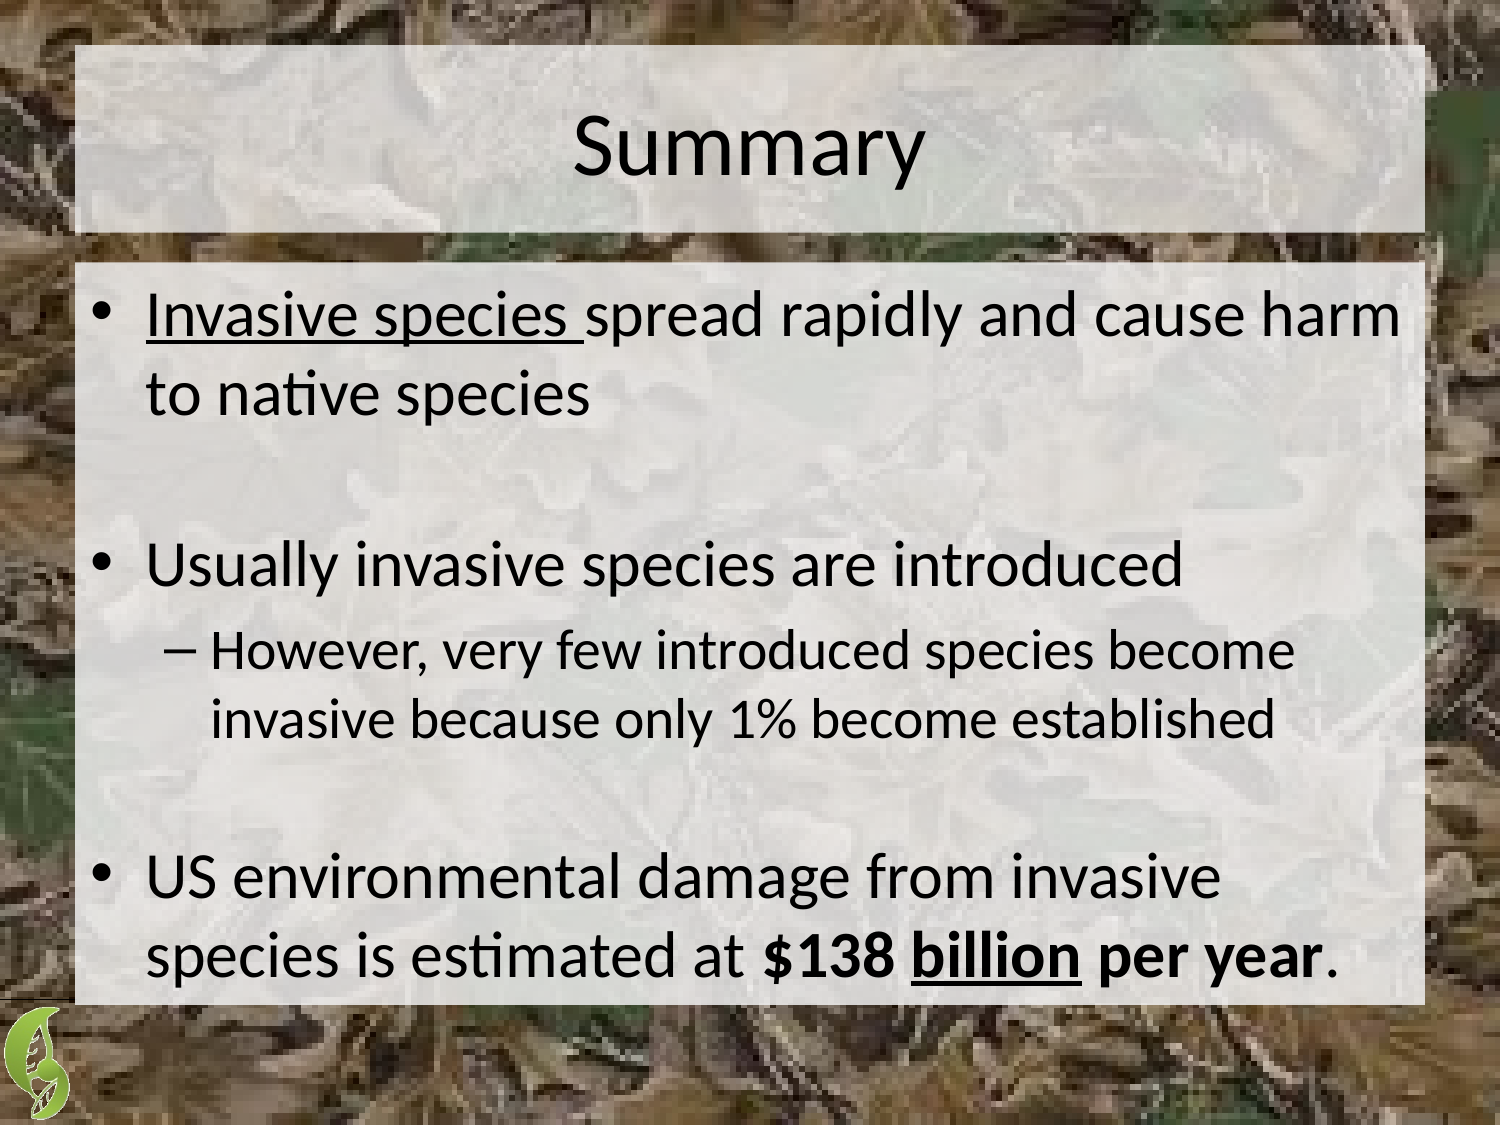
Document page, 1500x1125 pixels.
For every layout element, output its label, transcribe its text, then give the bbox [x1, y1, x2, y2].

title Summary [75, 45, 1425, 233]
picture [0, 0, 1500, 1125]
list Invasive species spread rapidly and cause harm to native species Usually invasive species are introduced However, very few introduced species become invasive because only 1% become established US environmental damage from invasive species is estimated at $138 billion per year. [75, 262, 1425, 1005]
